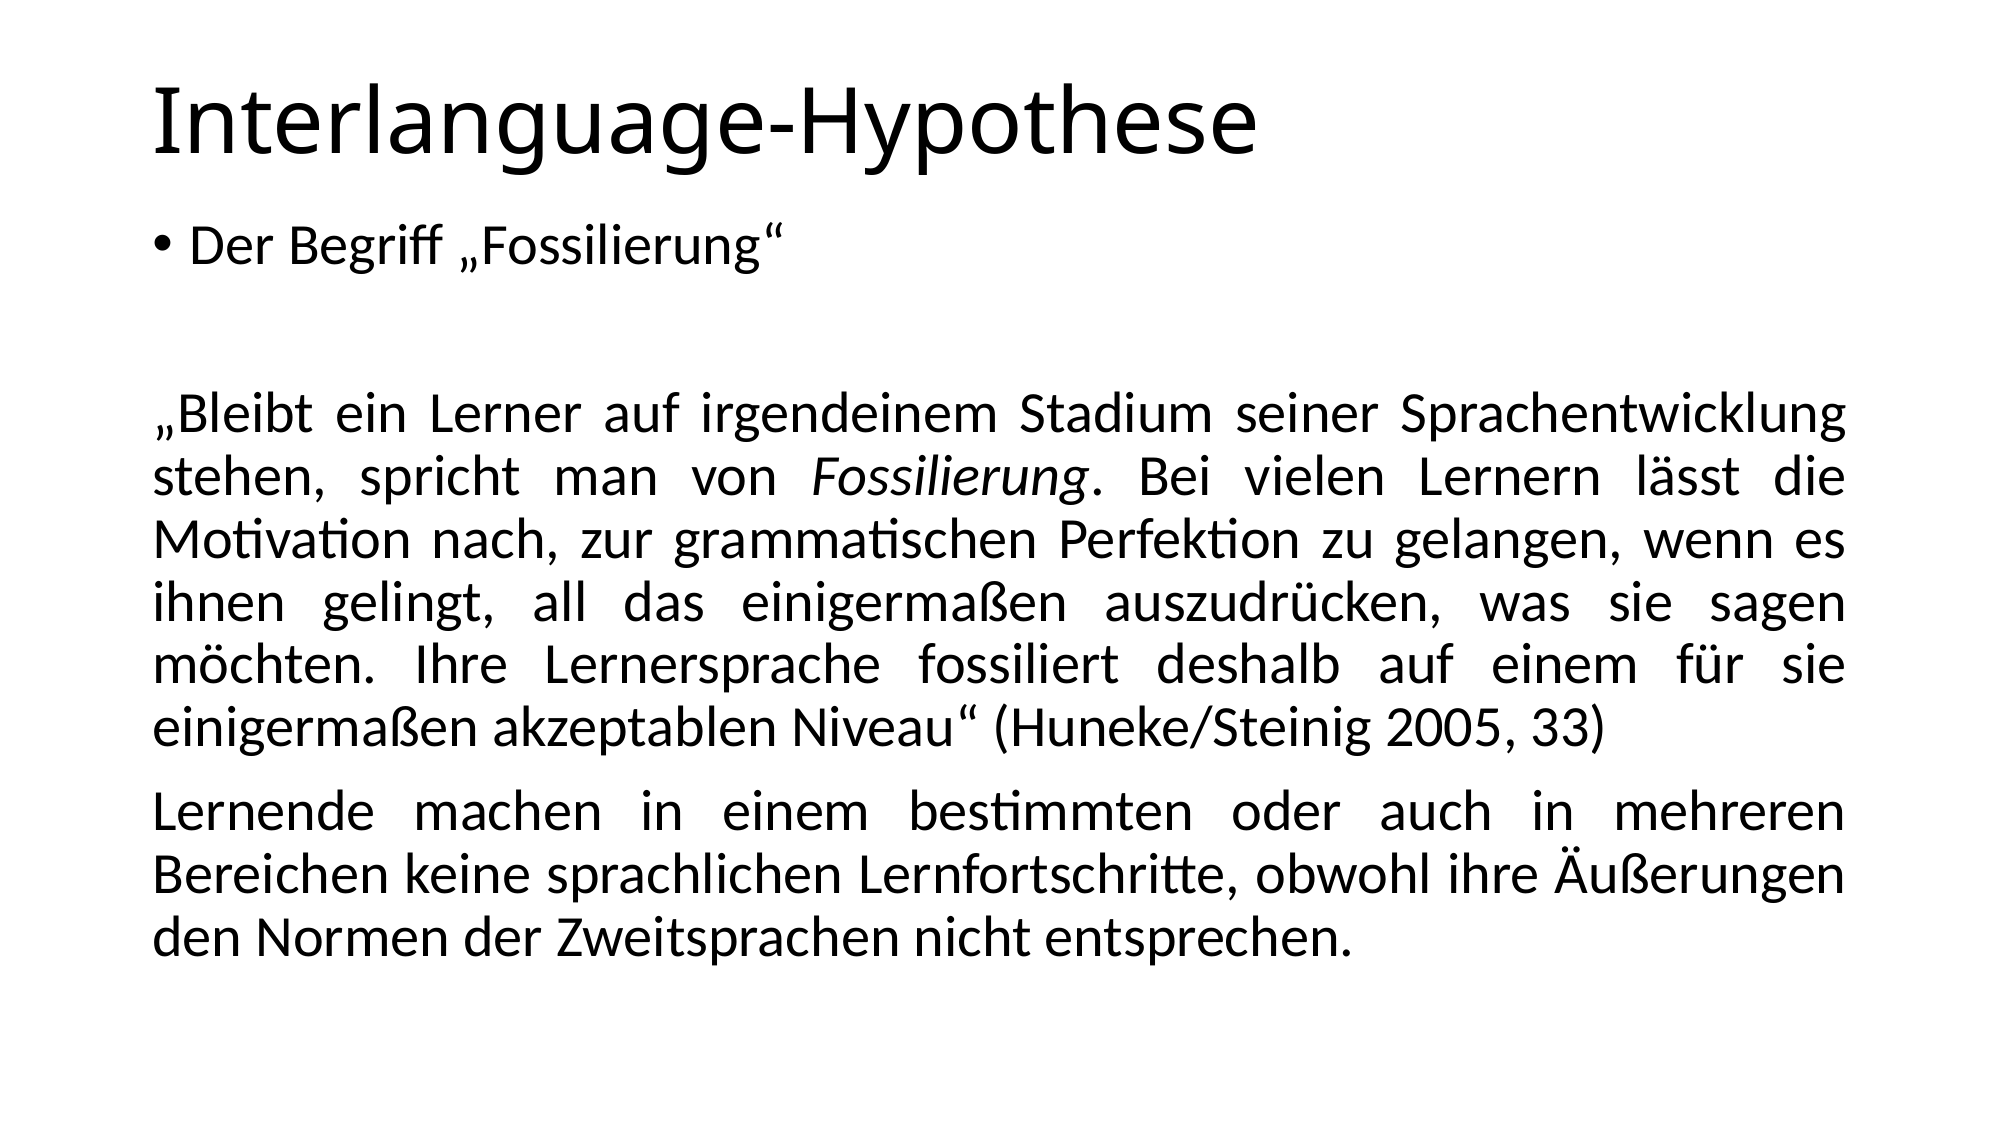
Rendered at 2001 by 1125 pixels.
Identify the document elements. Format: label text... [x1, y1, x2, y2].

title Interlanguage-Hypothese [137, 59, 1863, 188]
list Der Begriff „Fossilierung“ „Bleibt ein Lerner auf irgendeinem Stadium seiner Sprachentwicklung stehen, spricht man von Fossilierung. Bei vielen Lernern lässt die Motivation nach, zur grammatischen Perfektion zu gelangen, wenn es ihnen gelingt, all das einigermaßen auszudrücken, was sie sagen möchten. Ihre Lernersprache fossiliert deshalb auf einem für sie einigermaßen akzeptablen Niveau“ (Huneke/Steinig 2005, 33) Lernende machen in einem bestimmten oder auch in mehreren Bereichen keine sprachlichen Lernfortschritte, obwohl ihre Äußerungen den Normen der Zweitsprachen nicht entsprechen. [137, 207, 1863, 1014]
